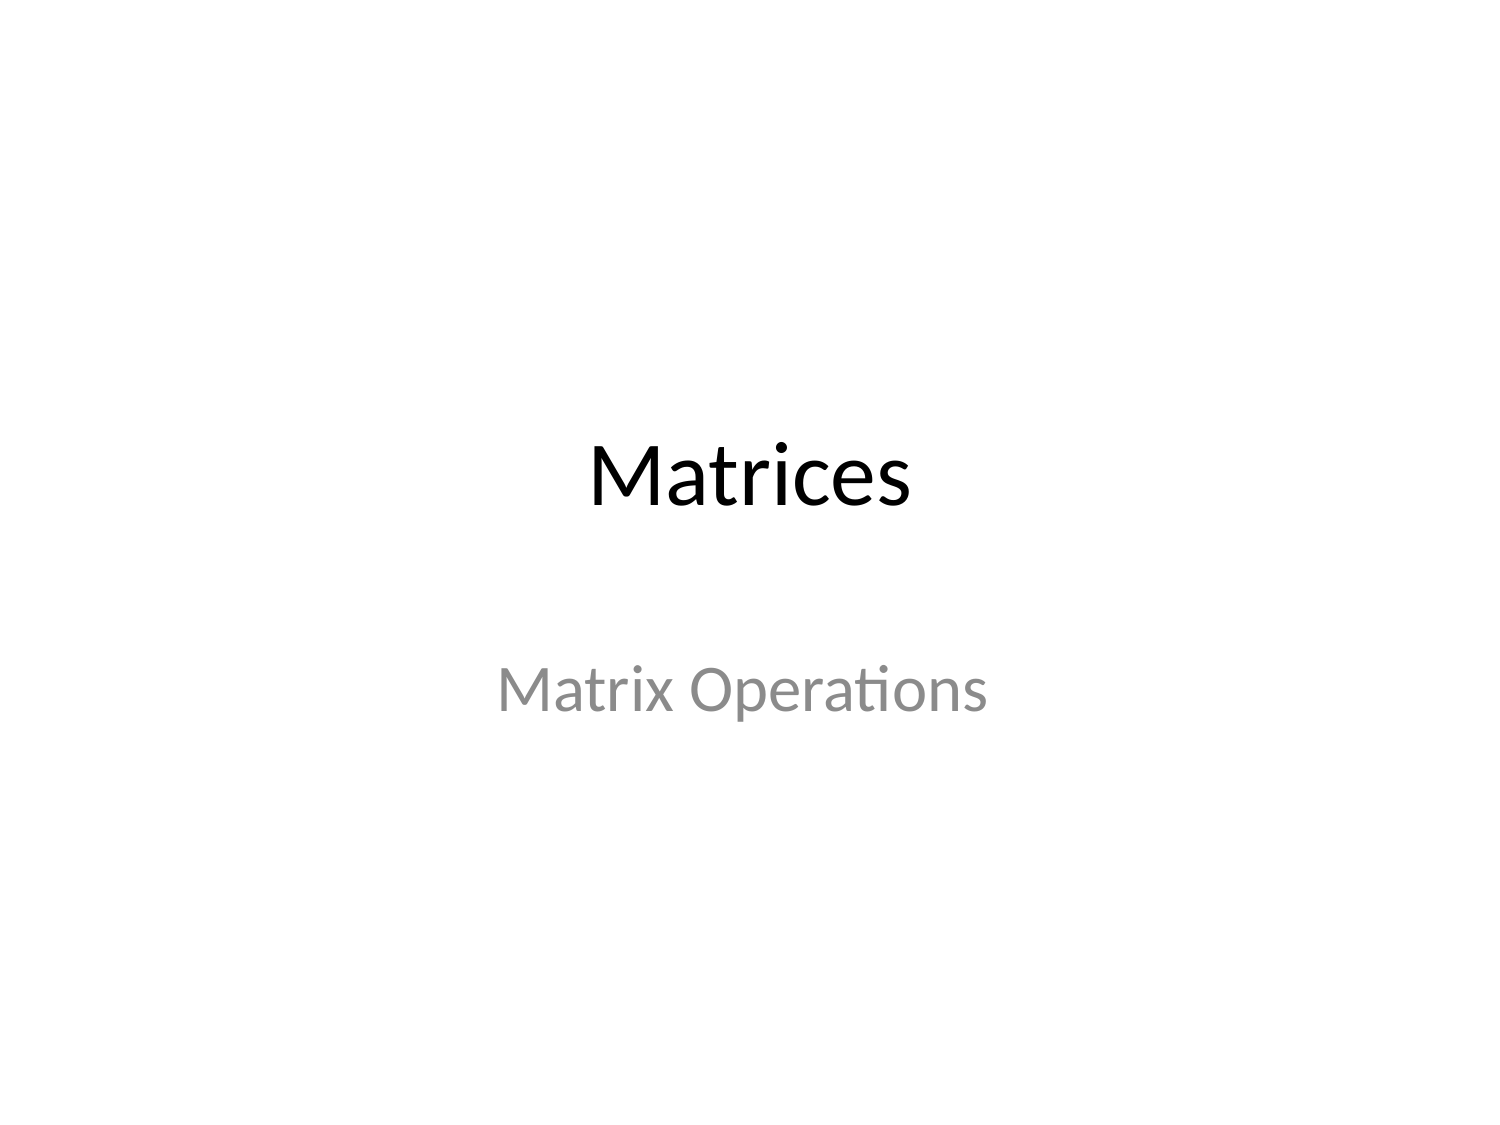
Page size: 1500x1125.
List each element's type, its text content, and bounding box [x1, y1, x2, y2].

title Matrices [112, 375, 1388, 563]
subtitle Matrix Operations [225, 637, 1275, 925]
